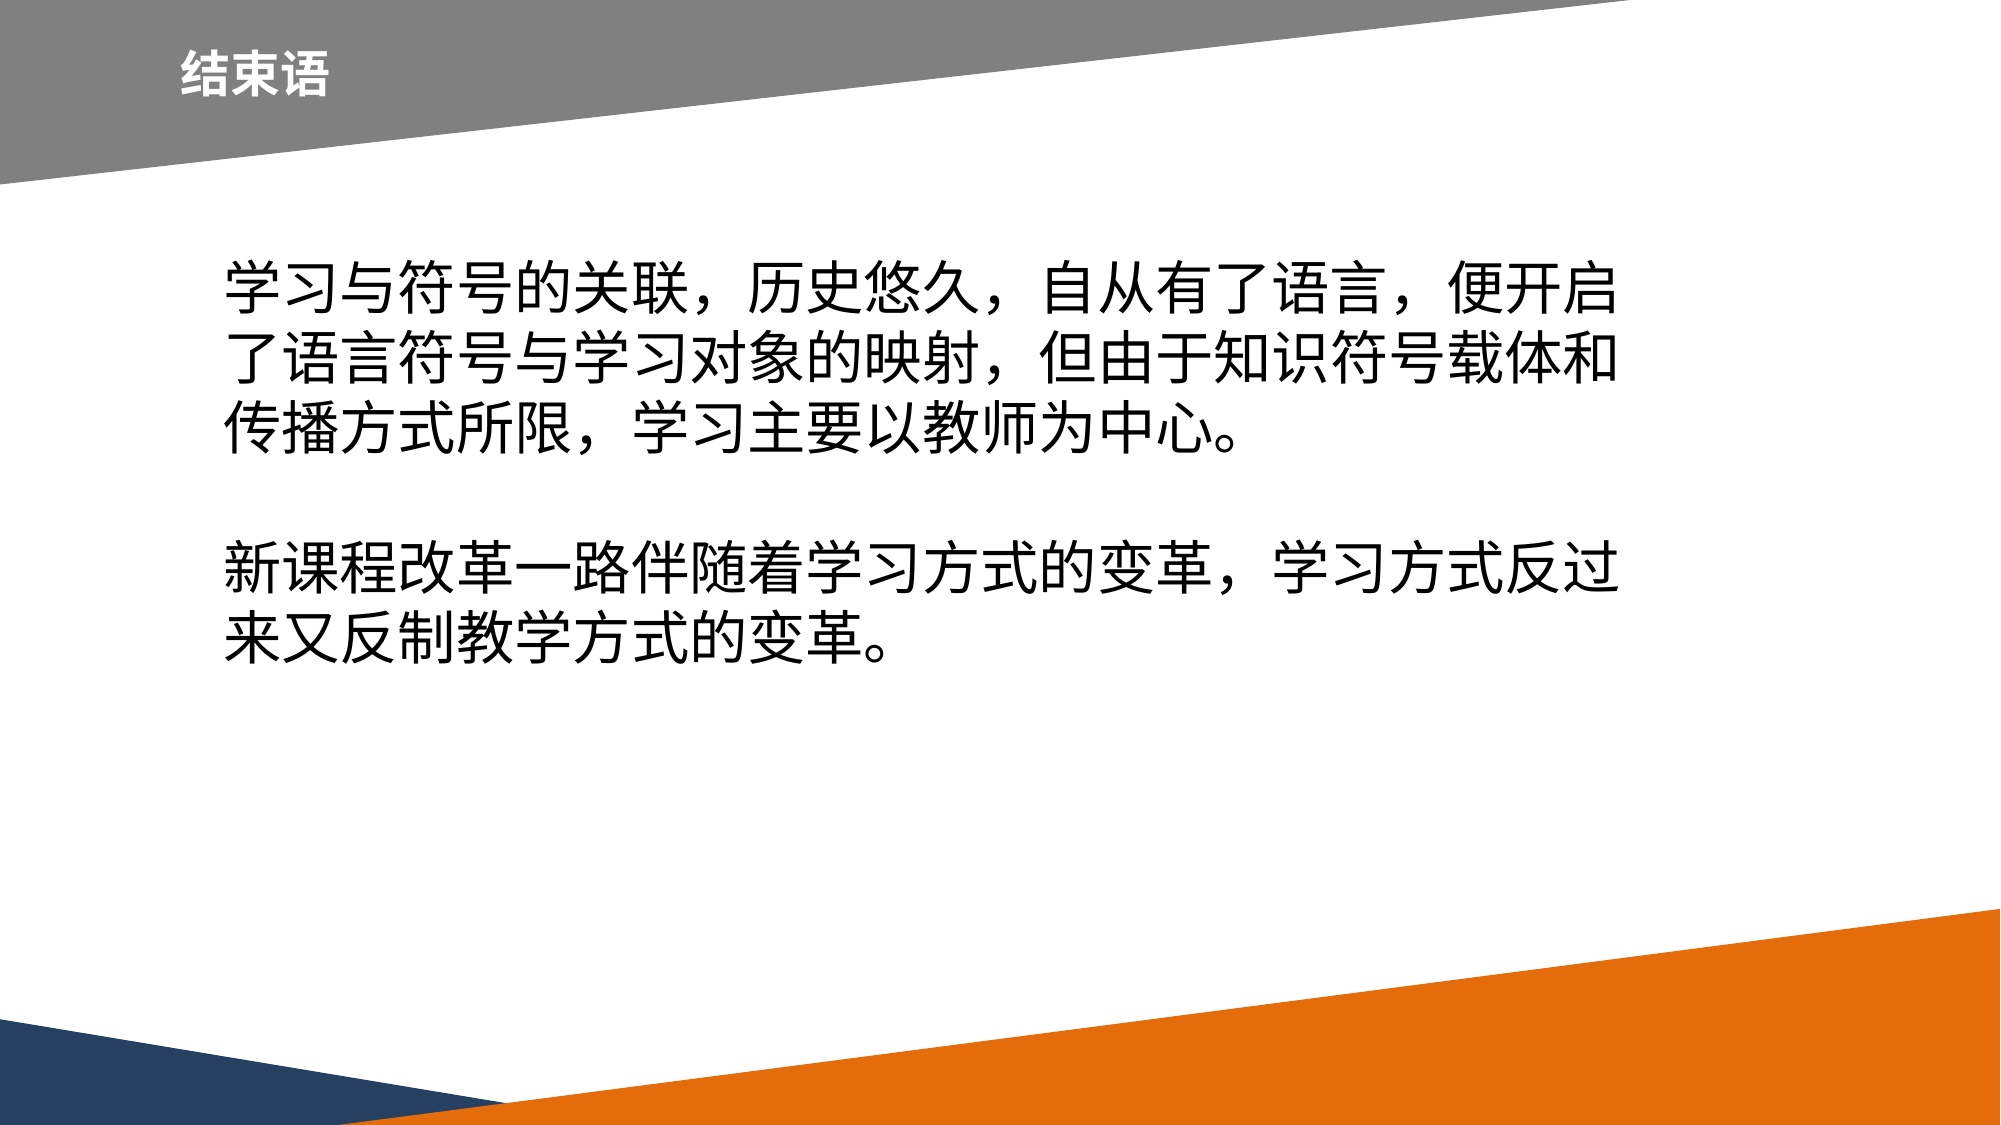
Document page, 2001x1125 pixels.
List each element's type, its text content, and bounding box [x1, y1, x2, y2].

text_box 结束语 [0, 42, 511, 127]
text_box 学习与符号的关联，历史悠久，自从有了语言，便开启了语言符号与学习对象的映射，但由于知识符号载体和传播方式所限，学习主要以教师为中心。 新课程改革一路伴随着学习方式的变革，学习方式反过来又反制教学方式的变革。 [208, 243, 1642, 818]
